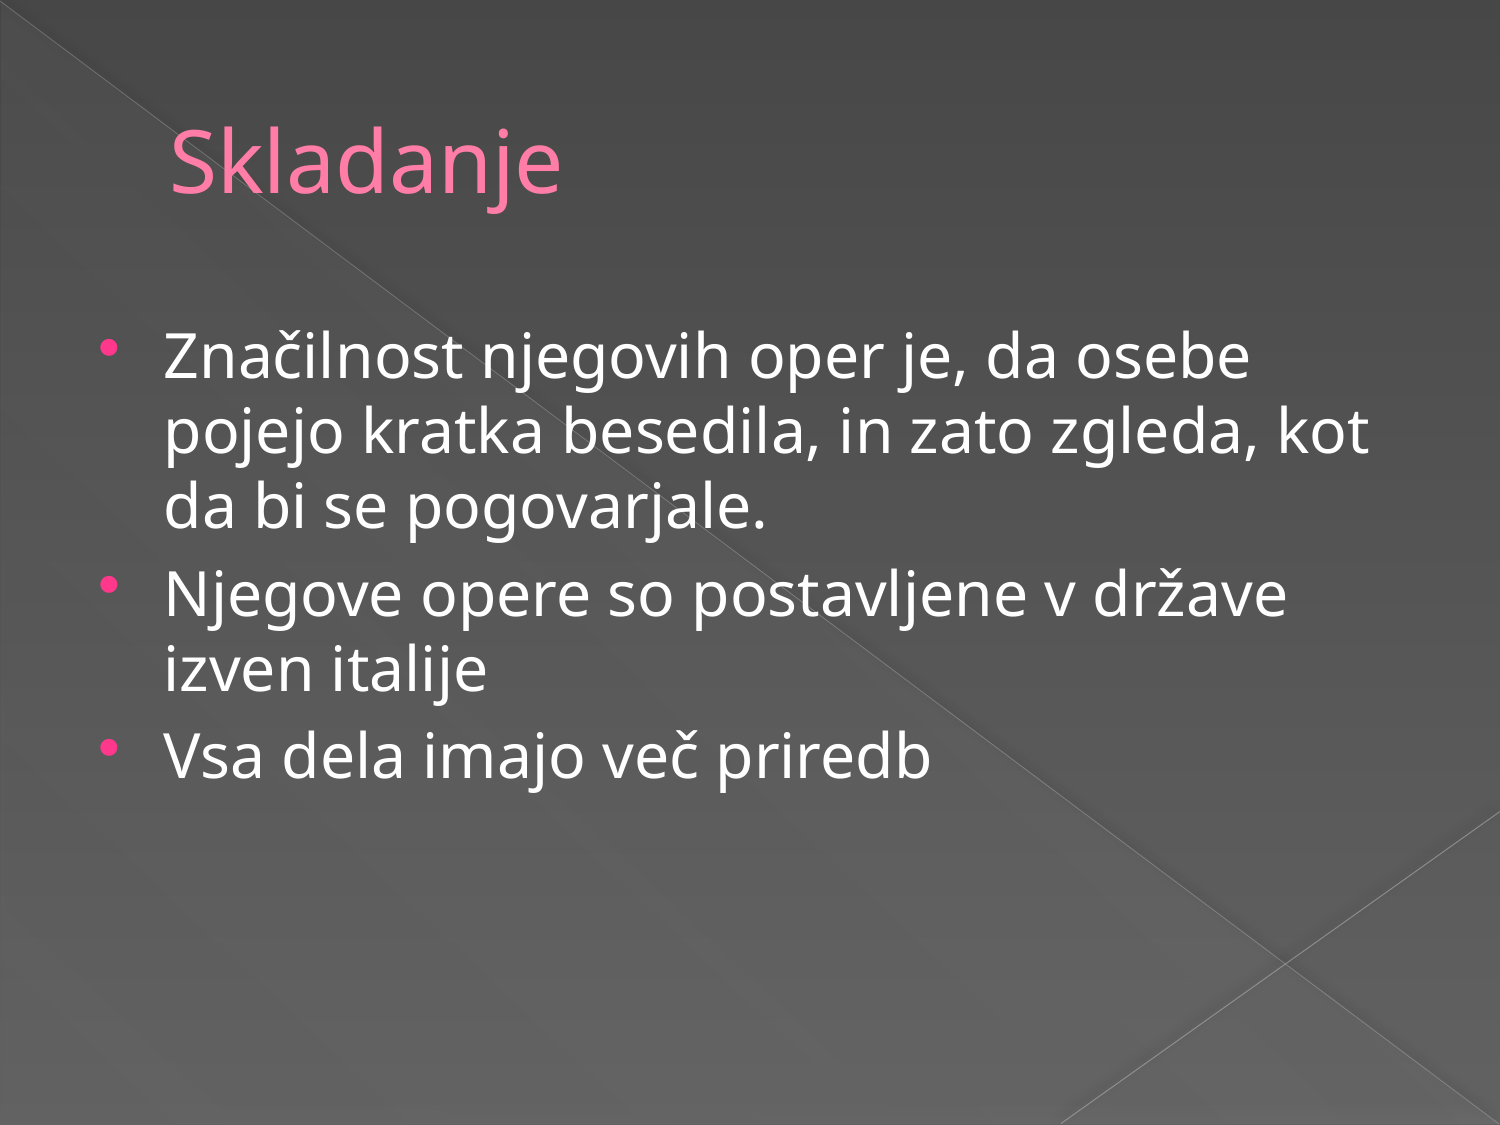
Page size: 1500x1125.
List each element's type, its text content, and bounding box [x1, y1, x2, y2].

list Značilnost njegovih oper je, da osebe pojejo kratka besedila, in zato zgleda, kot da bi se pogovarjale. Njegove opere so postavljene v države izven italije Vsa dela imajo več priredb [75, 308, 1425, 1059]
title Skladanje [75, 43, 1425, 274]
